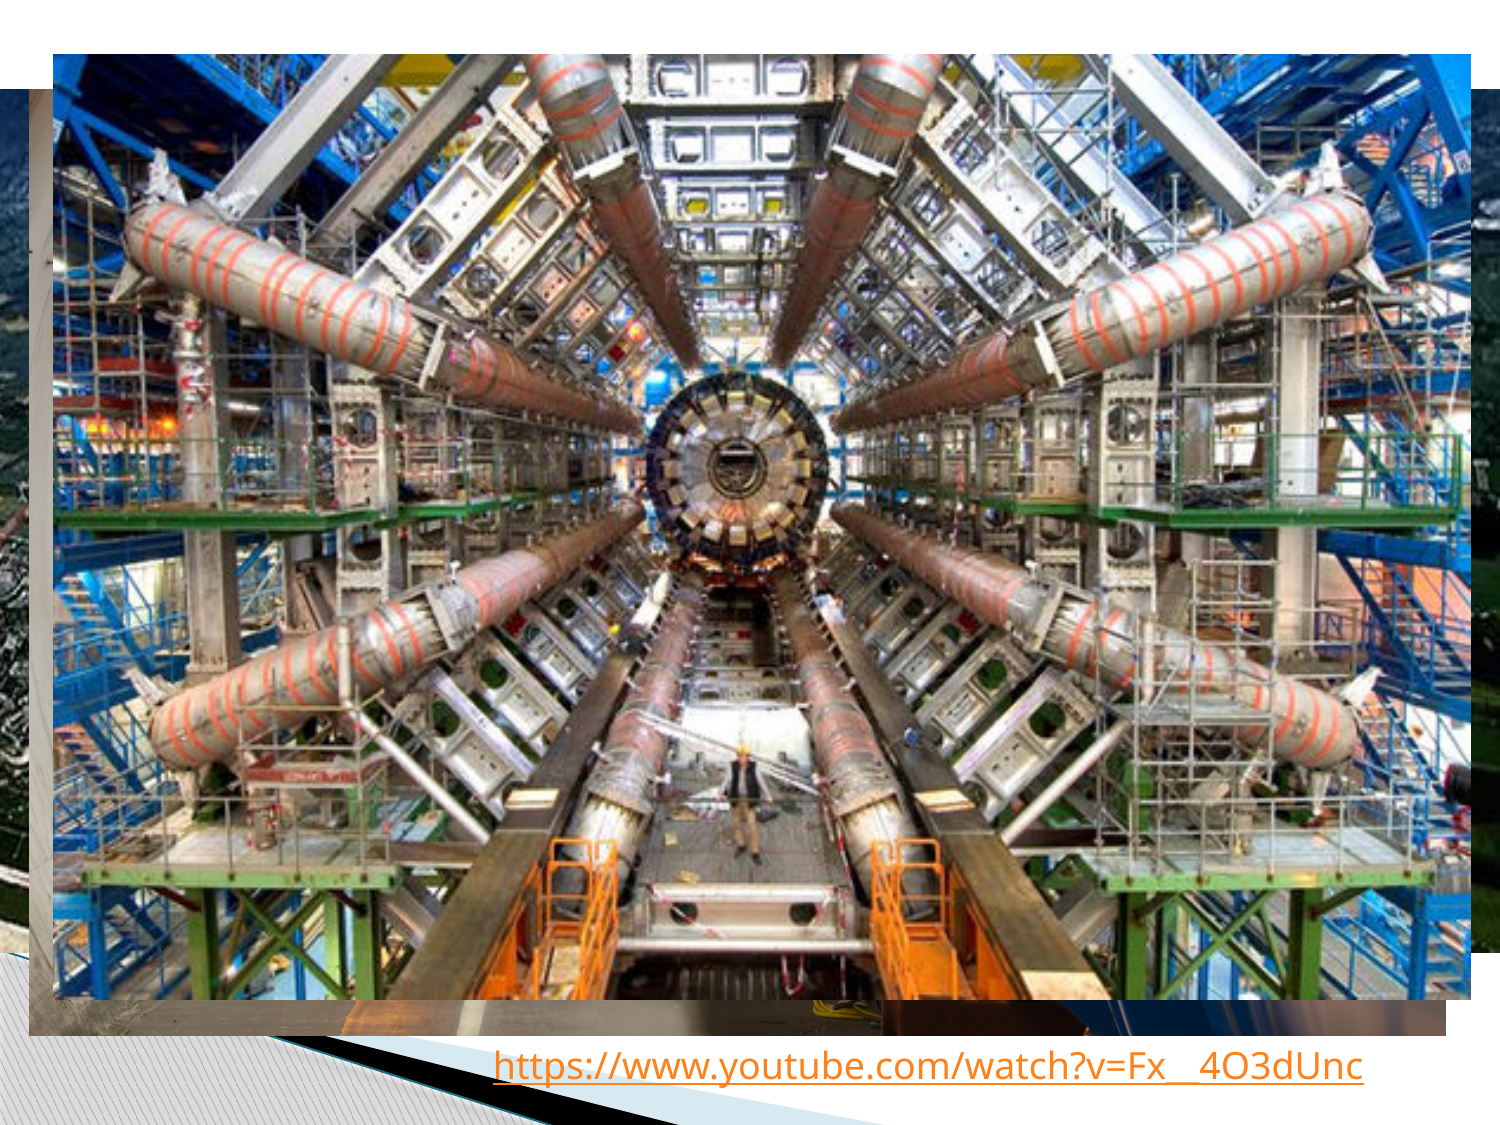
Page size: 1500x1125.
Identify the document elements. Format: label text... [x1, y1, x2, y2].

picture [0, 54, 1500, 1036]
text_box https://www.youtube.com/watch?v=Fx__4O3dUnc [478, 1034, 1477, 1101]
